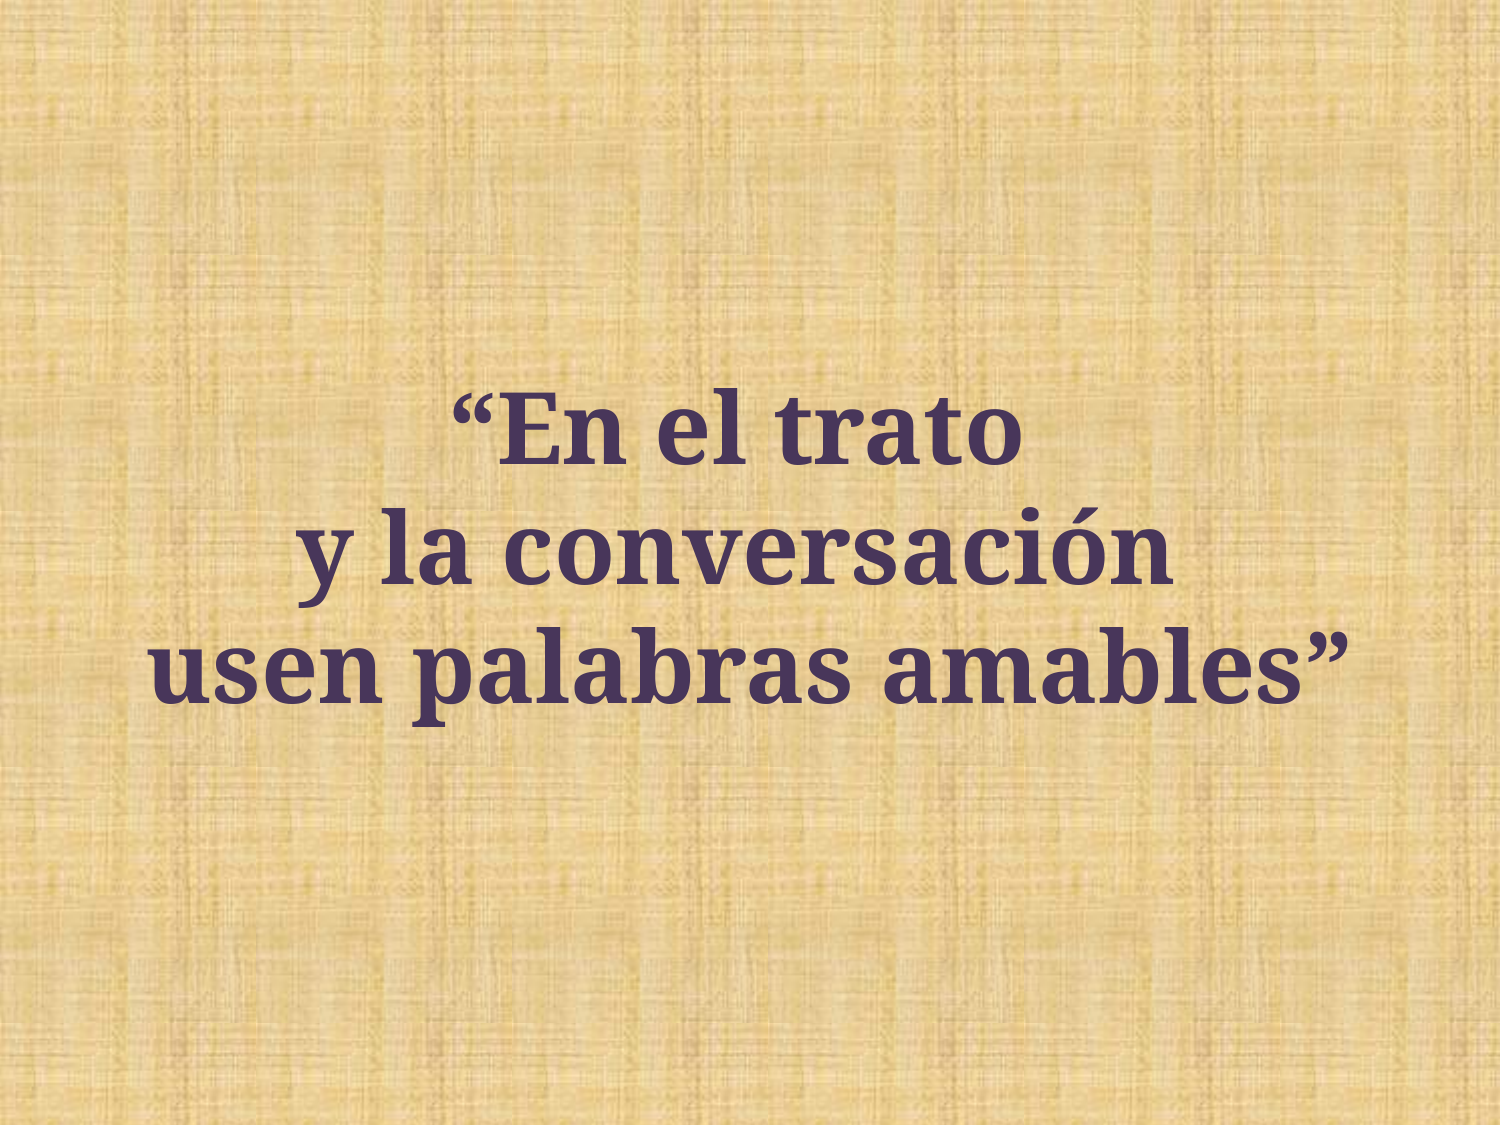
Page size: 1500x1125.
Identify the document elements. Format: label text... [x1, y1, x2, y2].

title “En el trato y la conversación usen palabras amables” [75, 45, 1425, 1024]
picture [0, 0, 1500, 1125]
